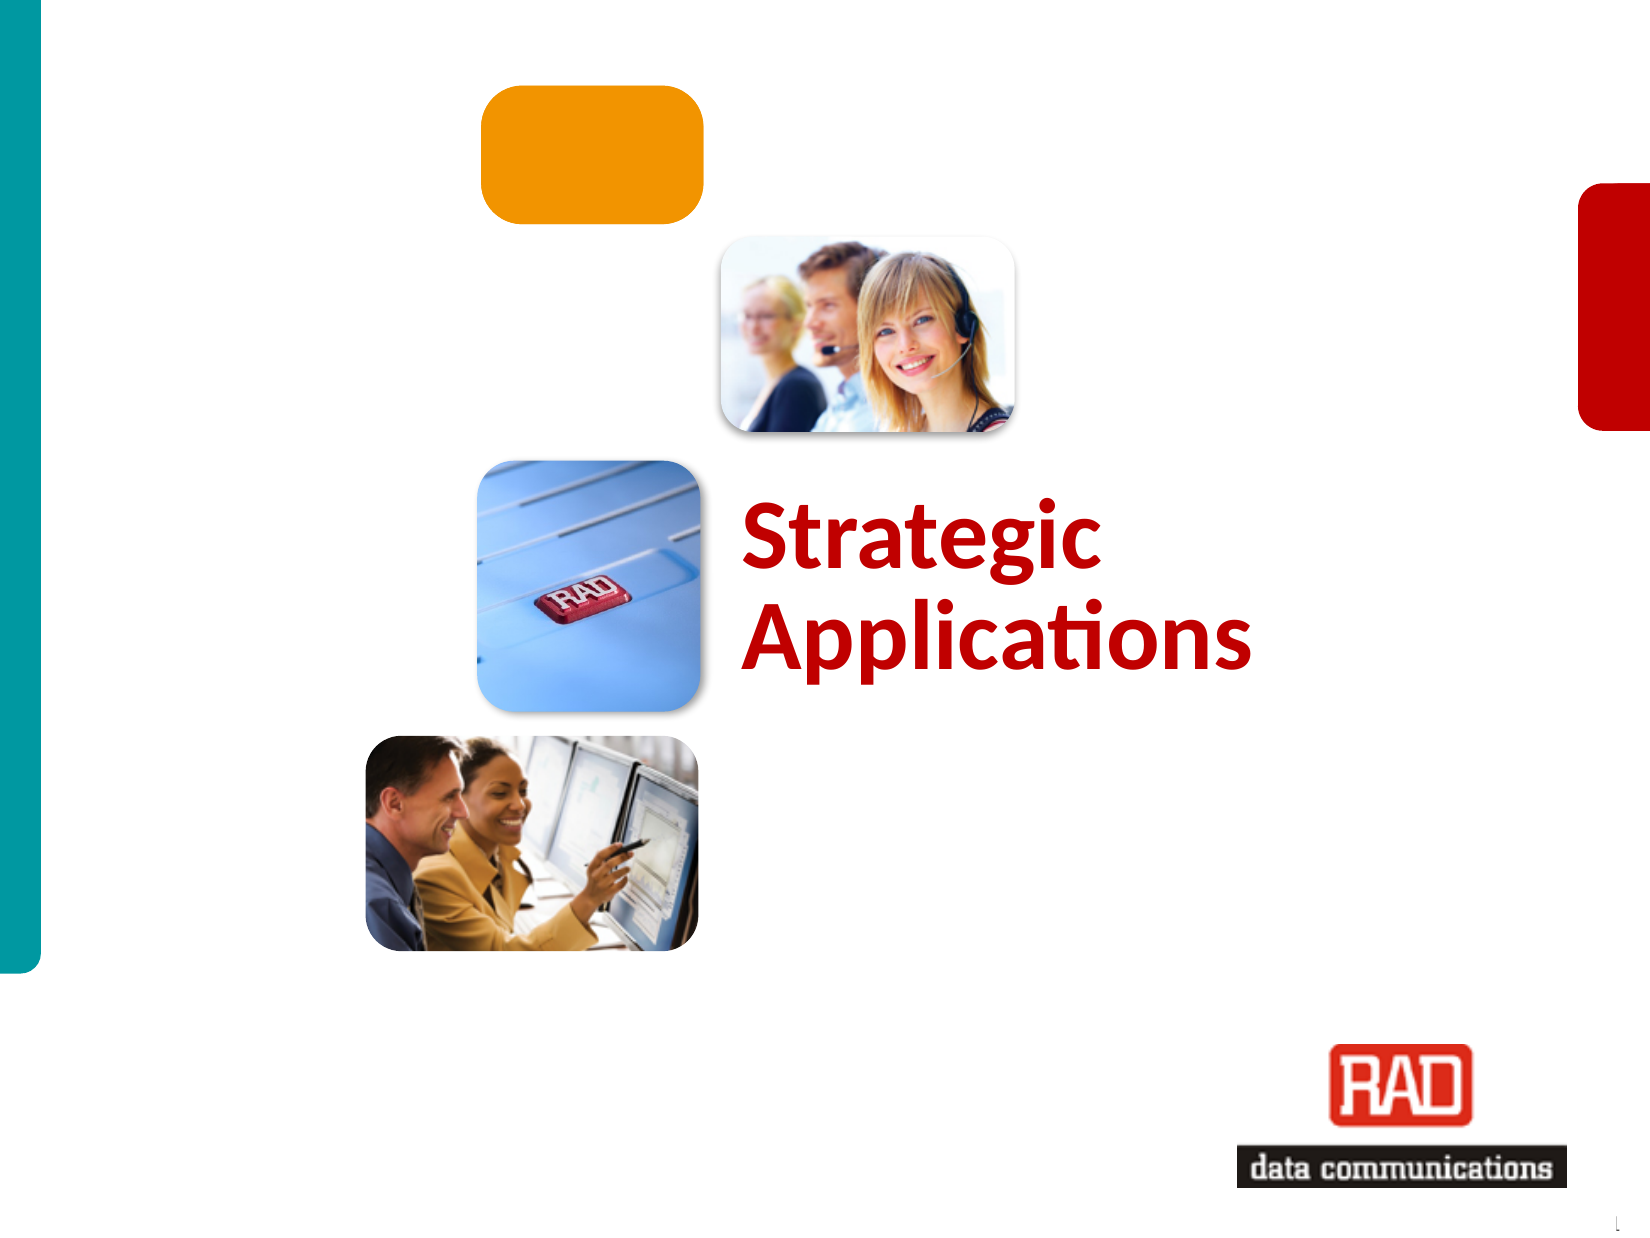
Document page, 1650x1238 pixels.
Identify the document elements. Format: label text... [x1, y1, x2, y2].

picture [477, 460, 701, 712]
text_box [1575, 181, 1650, 433]
title Strategic Applications [724, 471, 1612, 706]
picture [1237, 1044, 1568, 1188]
text_box [479, 83, 706, 227]
picture [365, 735, 699, 952]
picture [720, 236, 1015, 432]
